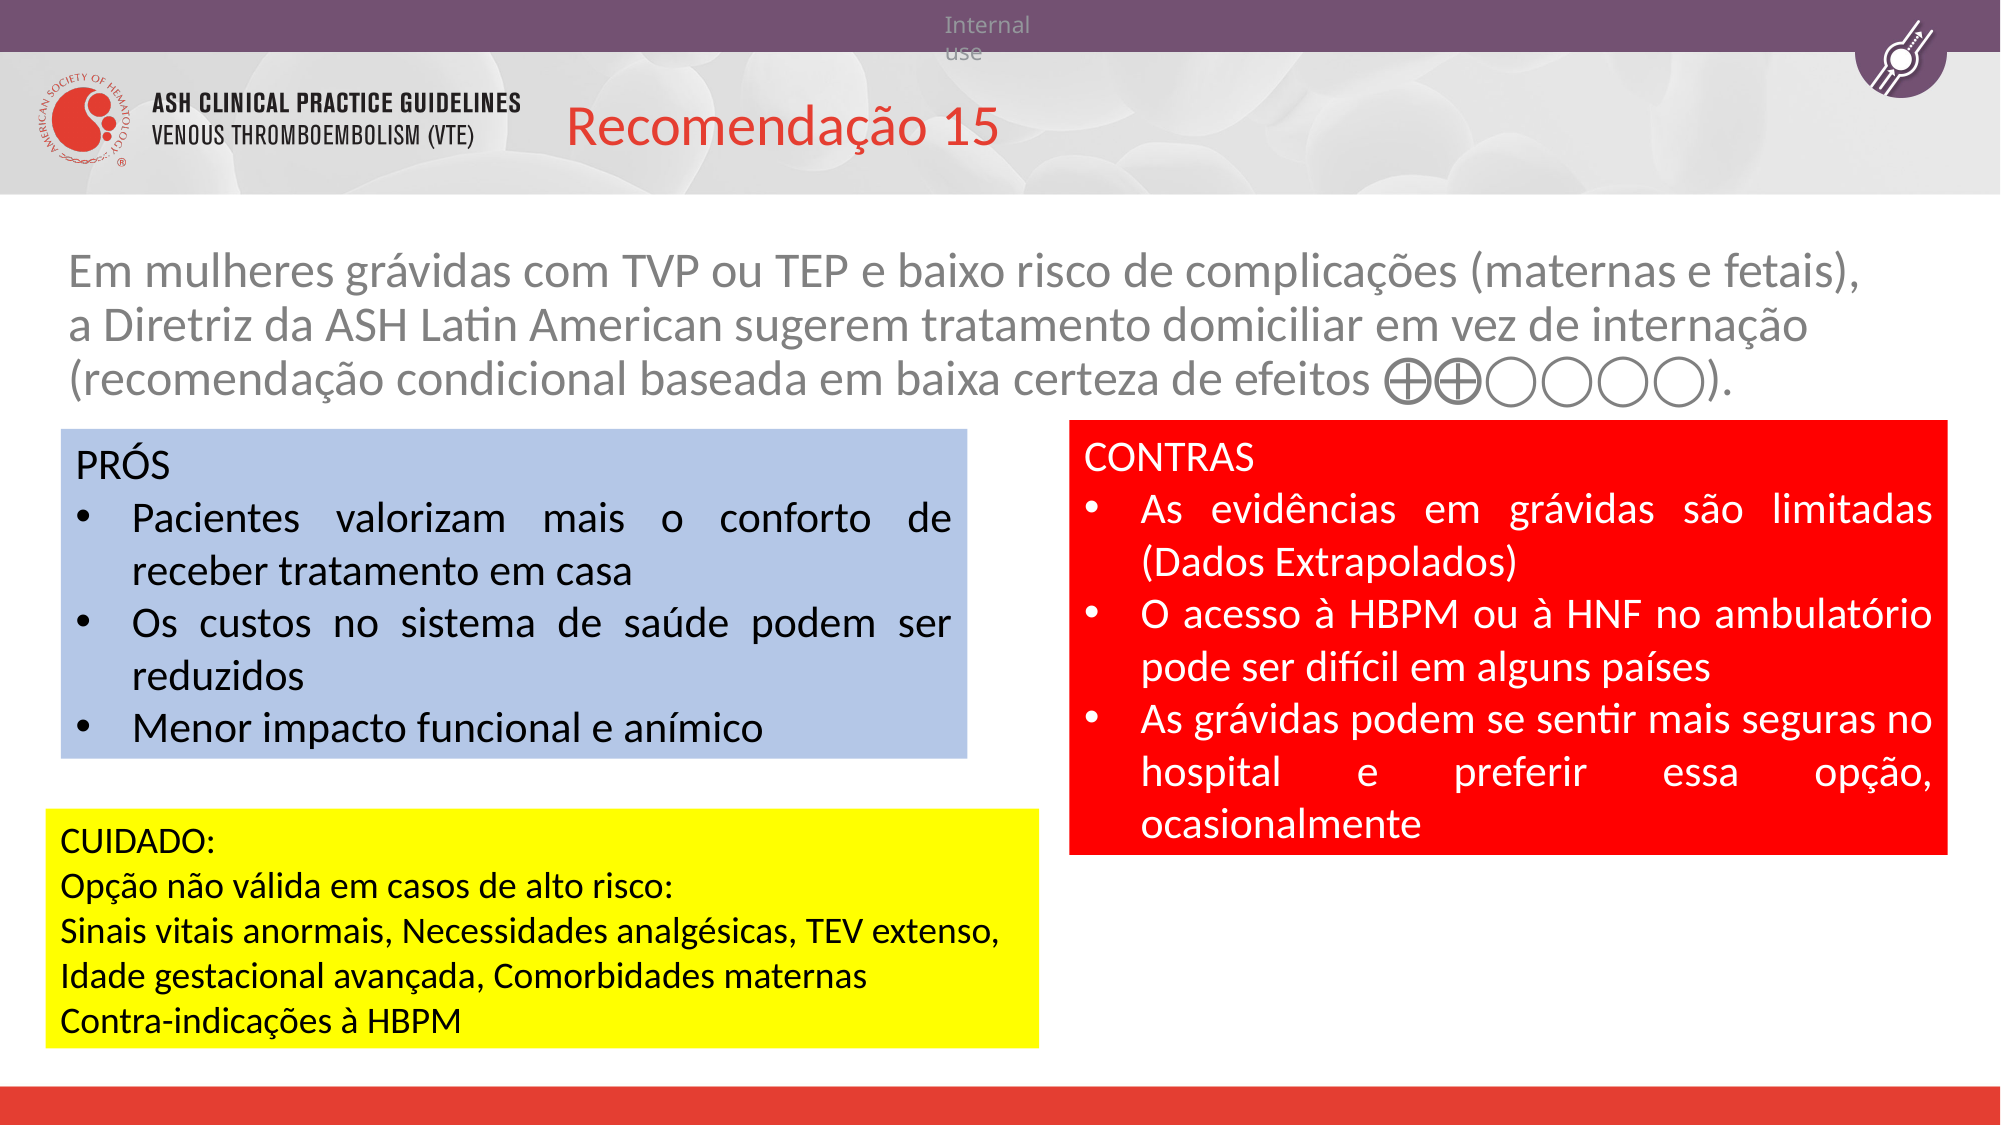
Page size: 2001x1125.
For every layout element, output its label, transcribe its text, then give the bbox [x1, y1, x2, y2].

text_box CONTRAS As evidências em grávidas são limitadas (Dados Extrapolados) O acesso à HBPM ou à HNF no ambulatório pode ser difícil em alguns países As grávidas podem se sentir mais seguras no hospital e preferir essa opção, ocasionalmente [1069, 420, 1948, 855]
list Em mulheres grávidas com TVP ou TEP e baixo risco de complicações (maternas e fetais), a Diretriz da ASH Latin American sugerem tratamento domiciliar em vez de internação (recomendação condicional baseada em baixa certeza de efeitos ⨁⨁◯◯◯◯). [68, 244, 1869, 431]
text_box CUIDADO: Opção não válida em casos de alto risco: Sinais vitais anormais, Necessidades analgésicas, TEV extenso, Idade gestacional avançada, Comorbidades maternas Contra-indicações à HBPM [45, 808, 1040, 1049]
picture [0, 0, 2001, 1125]
title Recomendação 15 [566, 94, 1535, 164]
text_box PRÓS Pacientes valorizam mais o conforto de receber tratamento em casa Os custos no sistema de saúde podem ser reduzidos Menor impacto funcional e anímico [60, 428, 968, 759]
